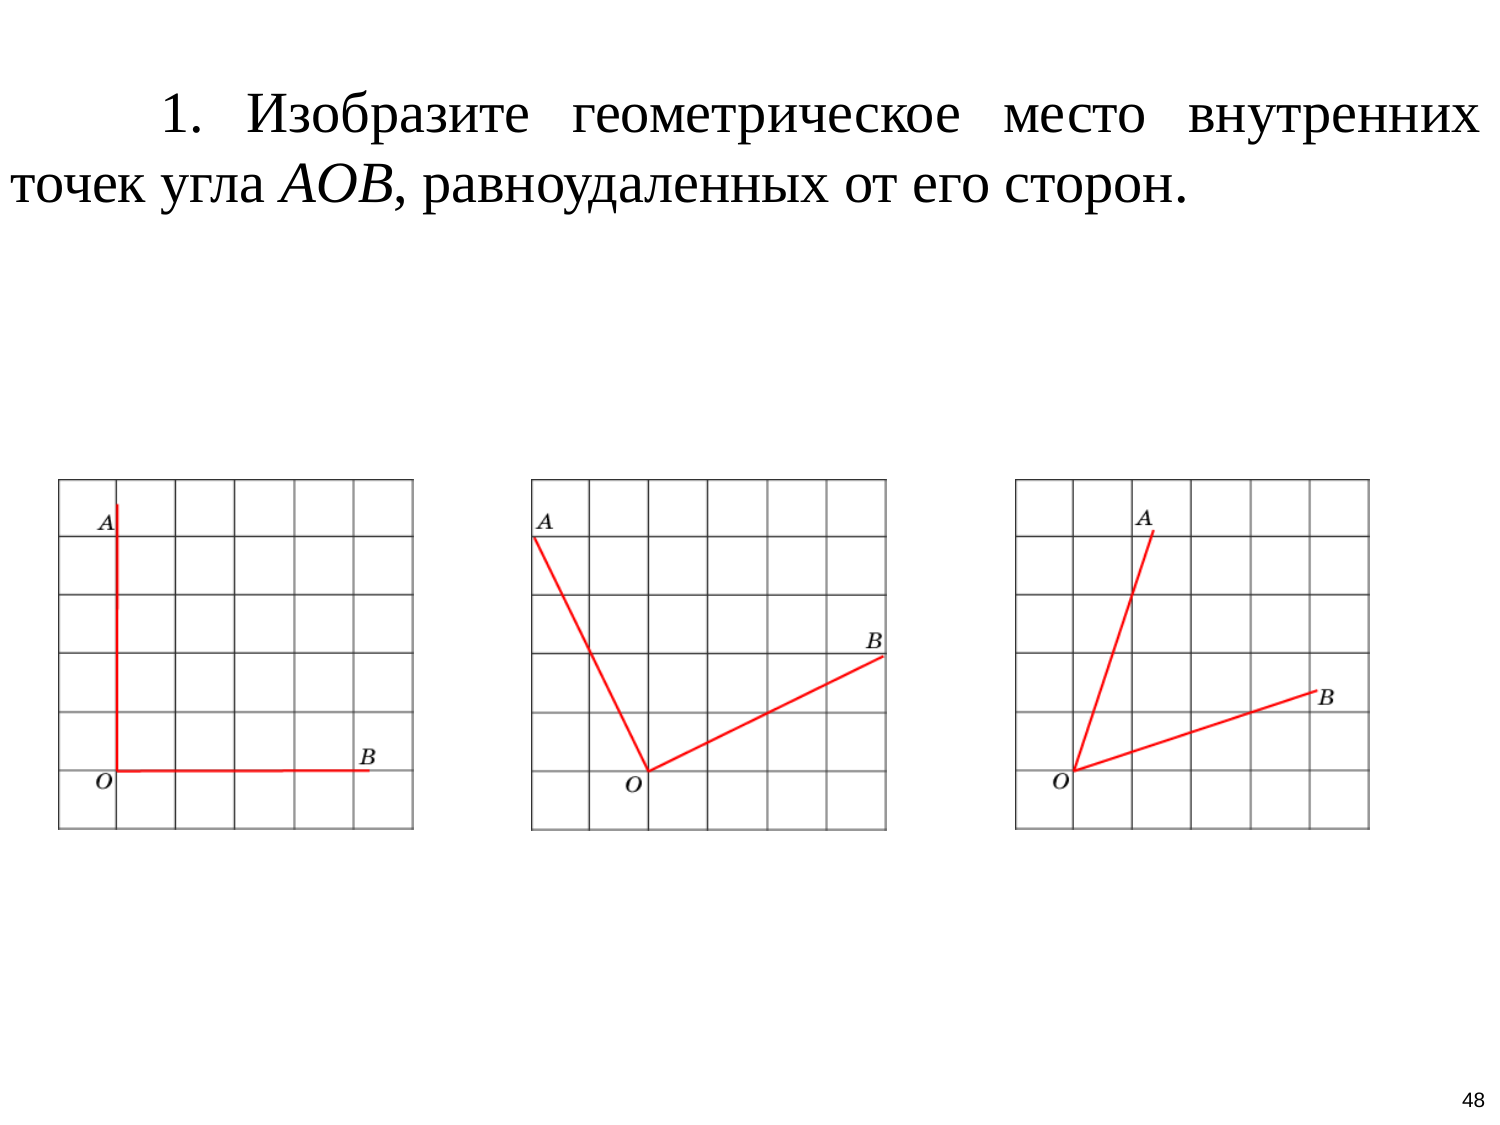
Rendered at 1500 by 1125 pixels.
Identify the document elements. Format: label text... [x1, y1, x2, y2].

picture [1015, 479, 1371, 830]
picture [530, 479, 887, 832]
text_box 1. Изобразите геометрическое место внутренних точек угла AOB, равноудаленных от его сторон. [0, 66, 1497, 221]
picture [58, 479, 414, 830]
slide_number 48 [1417, 1079, 1500, 1125]
